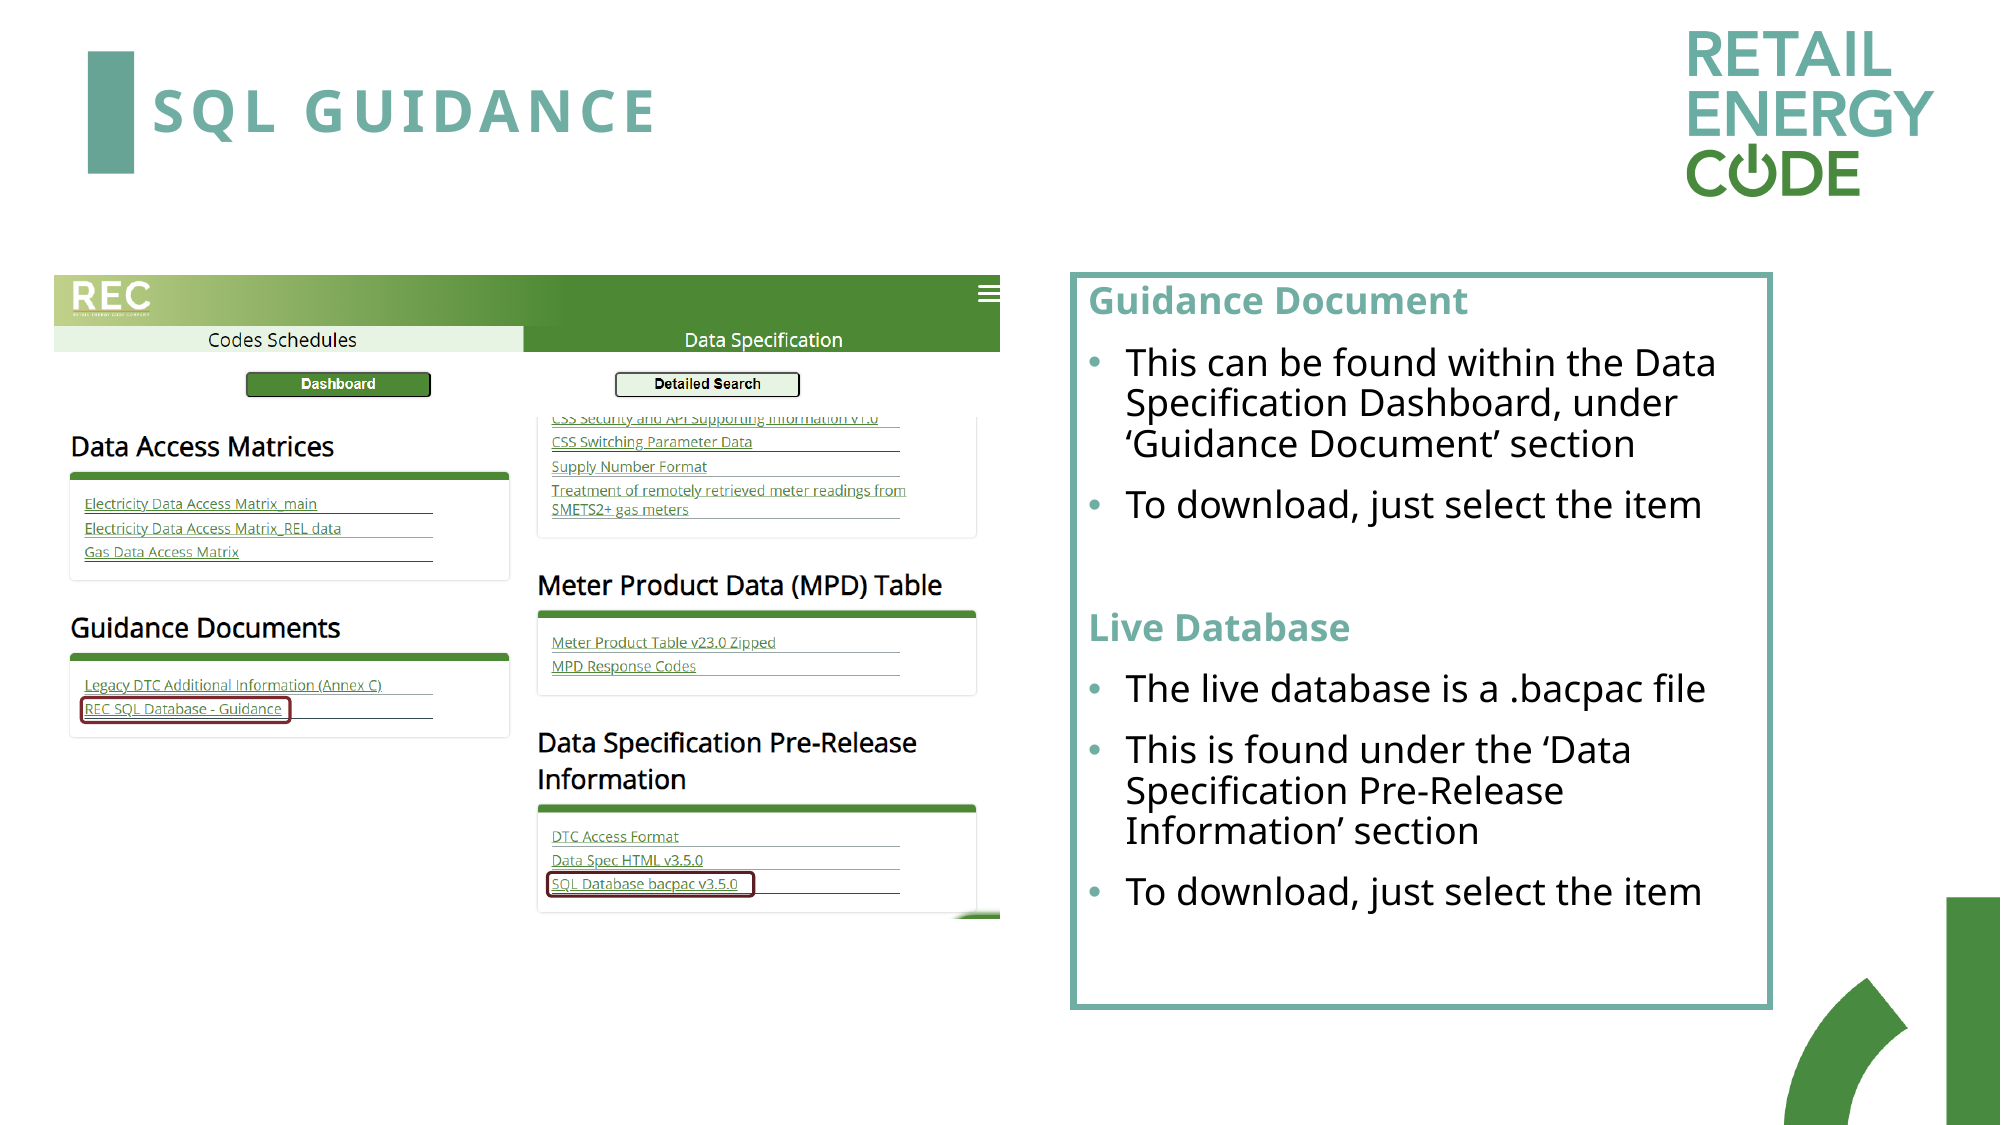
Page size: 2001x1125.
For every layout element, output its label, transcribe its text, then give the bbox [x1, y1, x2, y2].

picture [1782, 897, 2000, 1125]
list [1107, 224, 1872, 956]
picture [54, 275, 1000, 919]
picture [1685, 27, 1936, 201]
text_box Guidance Document This can be found within the Data Specification Dashboard, under ‘Guidance Document’ section To download, just select the item Live Database The live database is a .bacpac file This is found under the ‘Data Specification Pre-Release Information’ section To download, just select the item [1072, 274, 1771, 1008]
title SQL Guidance [137, 59, 1661, 169]
